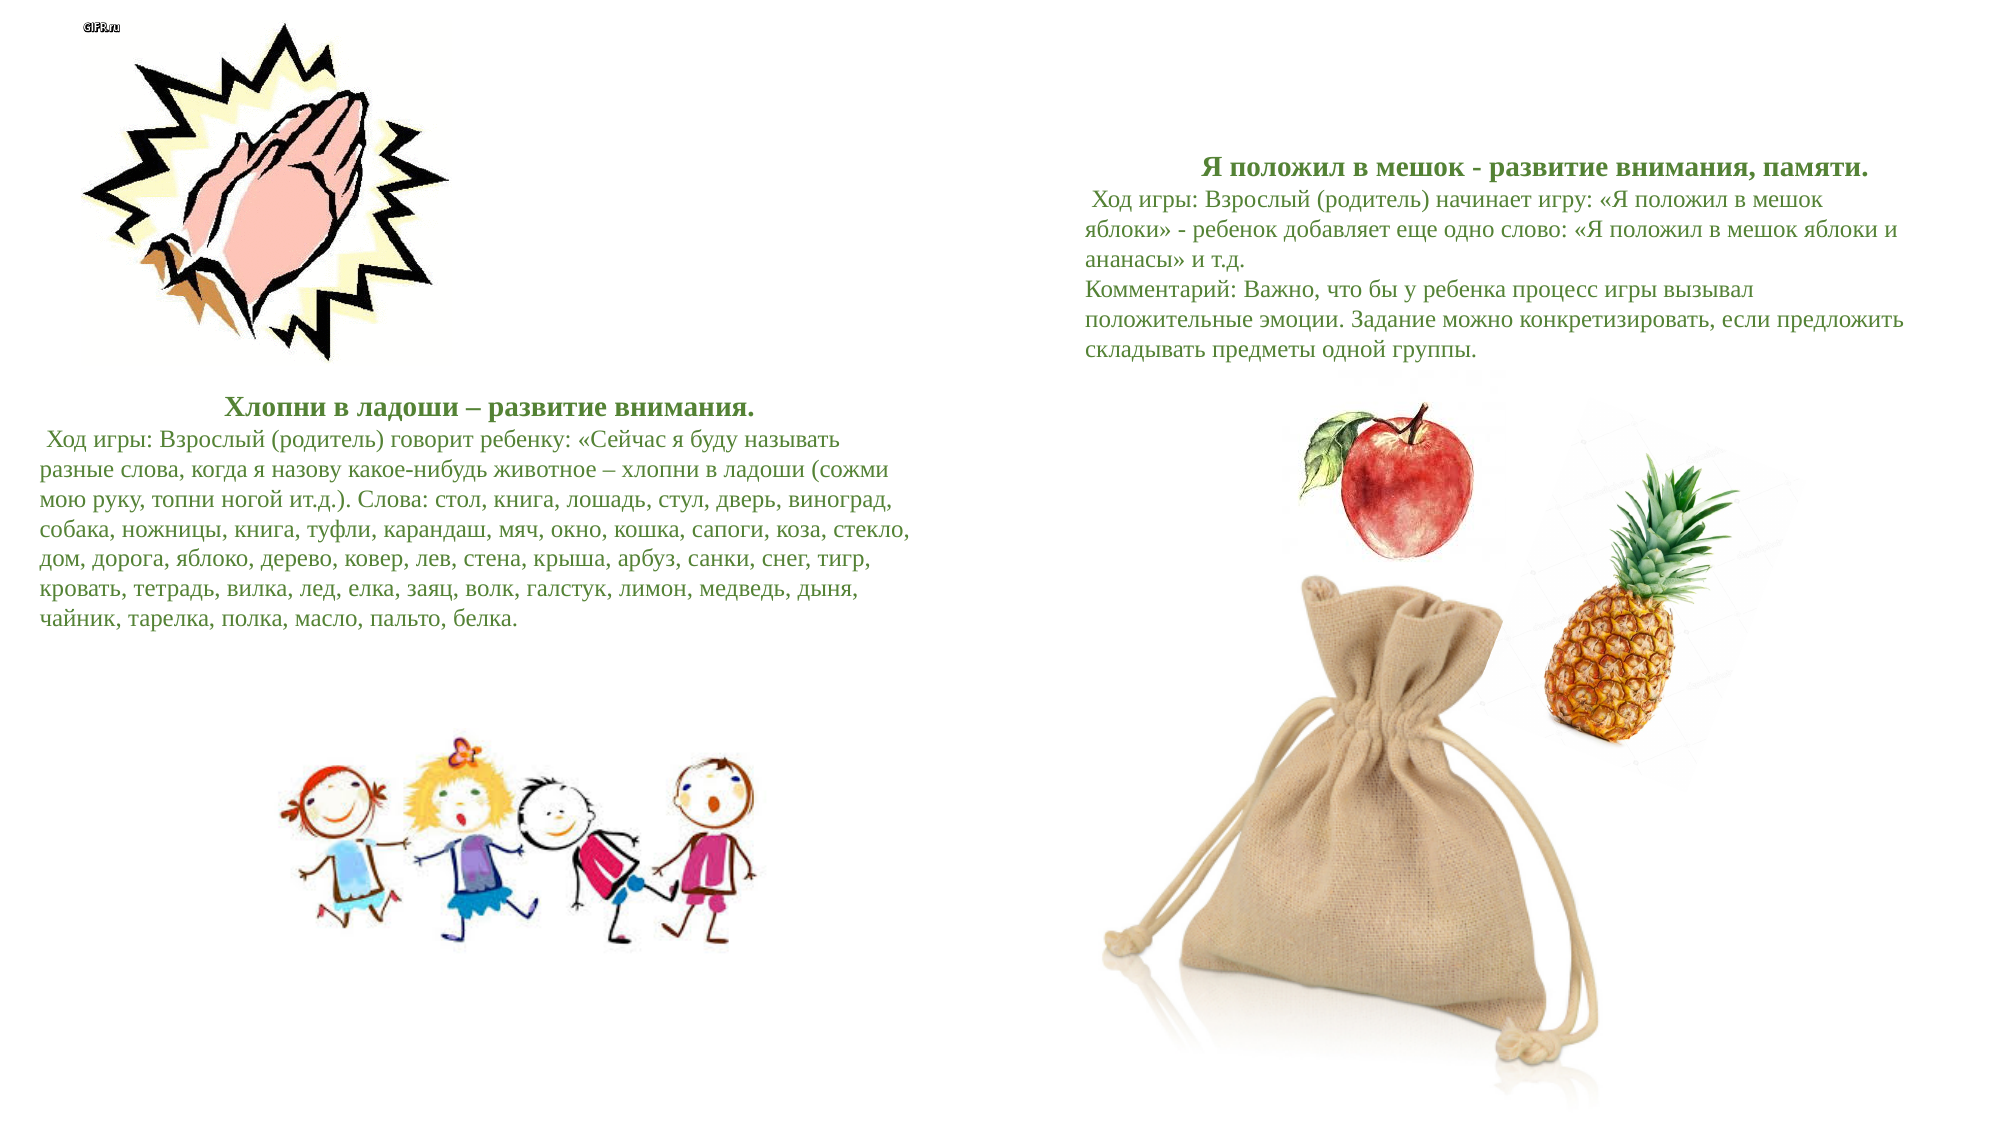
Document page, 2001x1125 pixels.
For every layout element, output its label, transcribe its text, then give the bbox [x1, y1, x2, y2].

picture [81, 20, 452, 366]
picture [981, 370, 1805, 1124]
text_box Я положил в мешок - развитие внимания, памяти. Ход игры: Взрослый (родитель) начинает игру: «Я положил в мешок яблоки» - ребенок добавляет еще одно слово: «Я положил в мешок яблоки и ананасы» и т.д. Комментарий: Важно, что бы у ребенка процесс игры вызывал положительные эмоции. Задание можно конкретизировать, если предложить складывать предметы одной группы. [1070, 139, 2000, 370]
picture [266, 728, 779, 969]
text_box Хлопни в ладоши – развитие внимания. Ход игры: Взрослый (родитель) говорит ребенку: «Сейчас я буду называть разные слова, когда я назову какое-нибудь животное – хлопни в ладоши (сожми мою руку, топни ногой ит.д.). Слова: стол, книга, лошадь, стул, дверь, виноград, собака, ножницы, книга, туфли, карандаш, мяч, окно, кошка, сапоги, коза, стекло, дом, дорога, яблоко, дерево, ковер, лев, стена, крыша, арбуз, санки, снег, тигр, кровать, тетрадь, вилка, лед, елка, заяц, волк, галстук, лимон, медведь, дыня, чайник, тарелка, полка, масло, пальто, белка. [24, 379, 955, 640]
